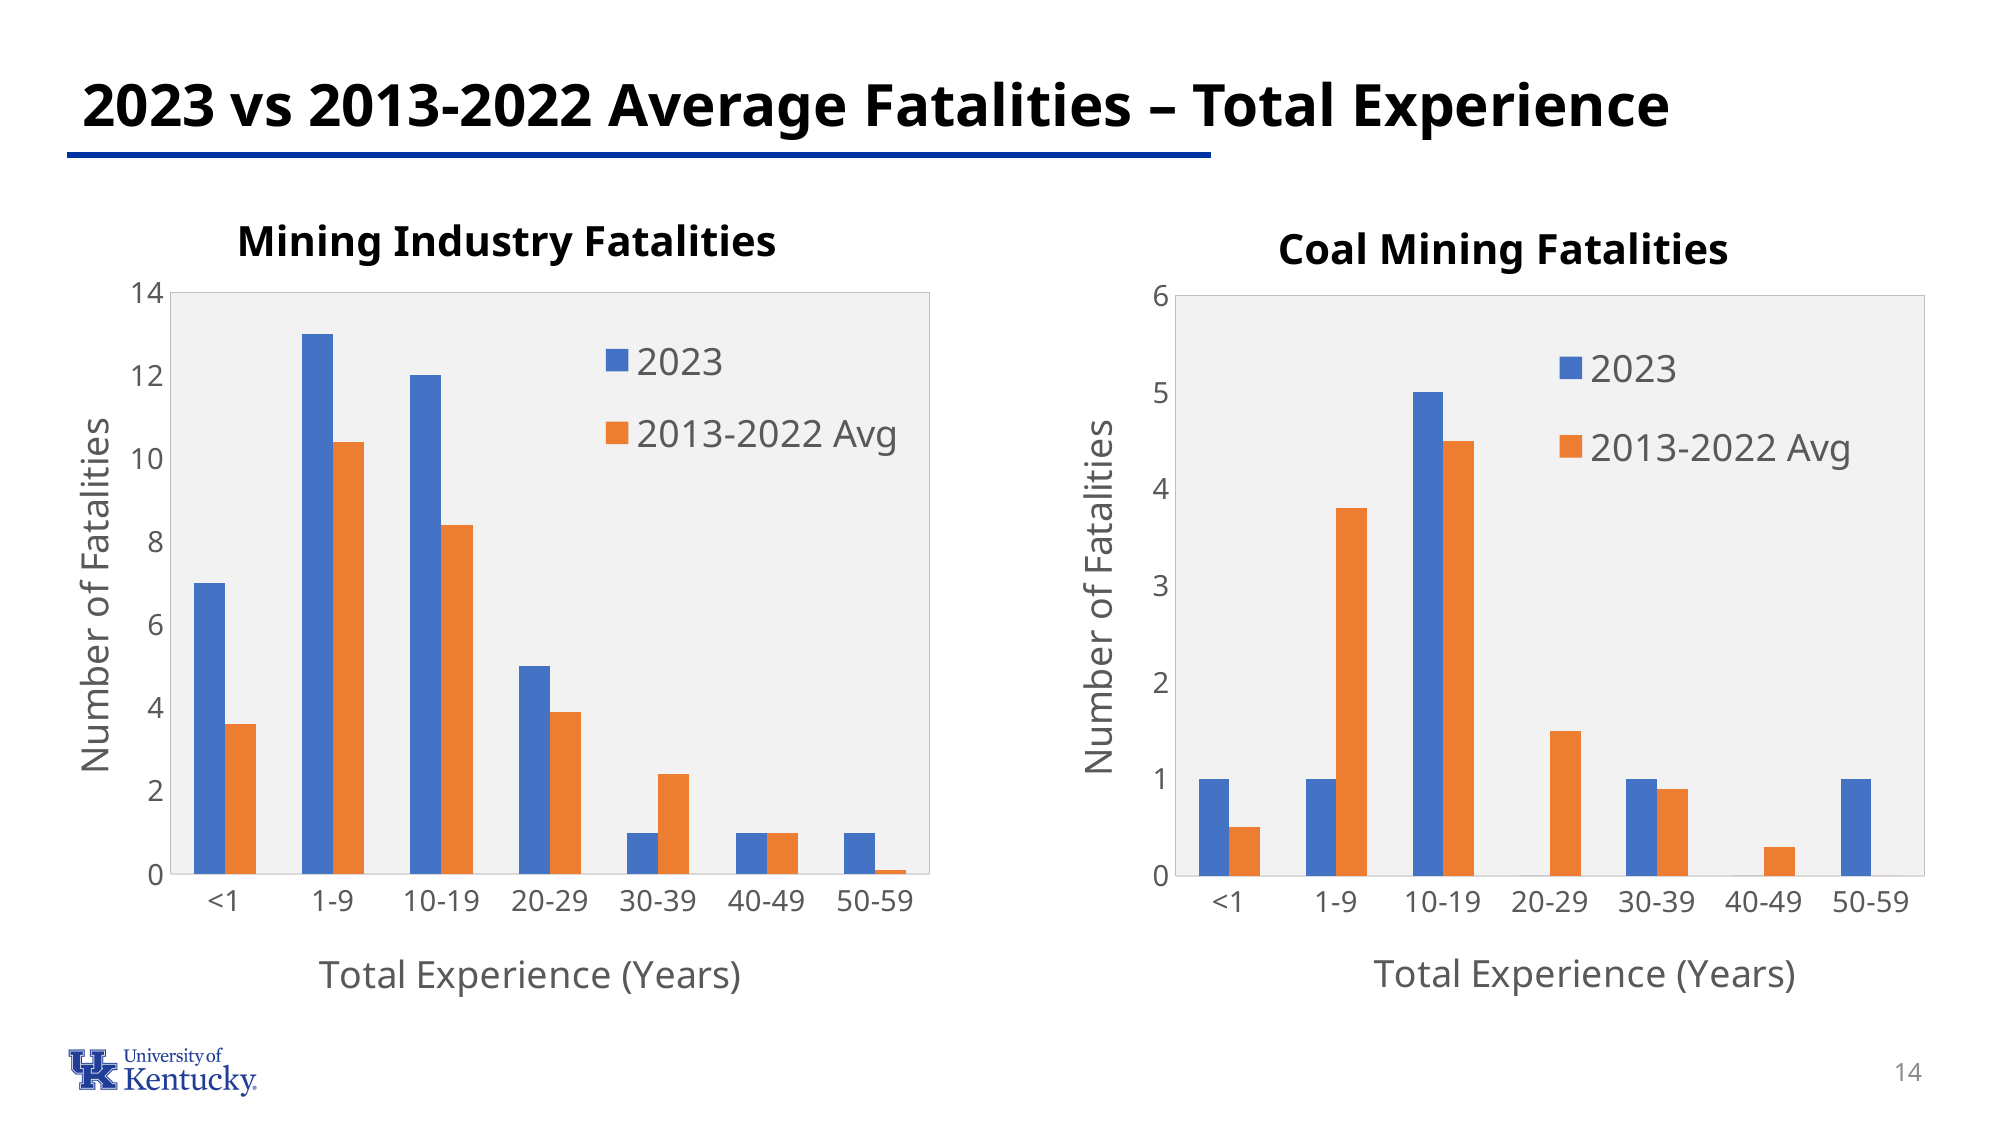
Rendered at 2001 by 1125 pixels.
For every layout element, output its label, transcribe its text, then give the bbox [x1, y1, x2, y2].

chart [1025, 269, 1953, 1044]
list Mining Industry Fatalities [66, 175, 948, 269]
slide_number 14 [1847, 1044, 1938, 1103]
picture [62, 1044, 265, 1103]
title 2023 vs 2013-2022 Average Fatalities – Total Experience [67, 59, 1933, 155]
chart [56, 269, 958, 1044]
list Coal Mining Fatalities [1063, 183, 1944, 269]
